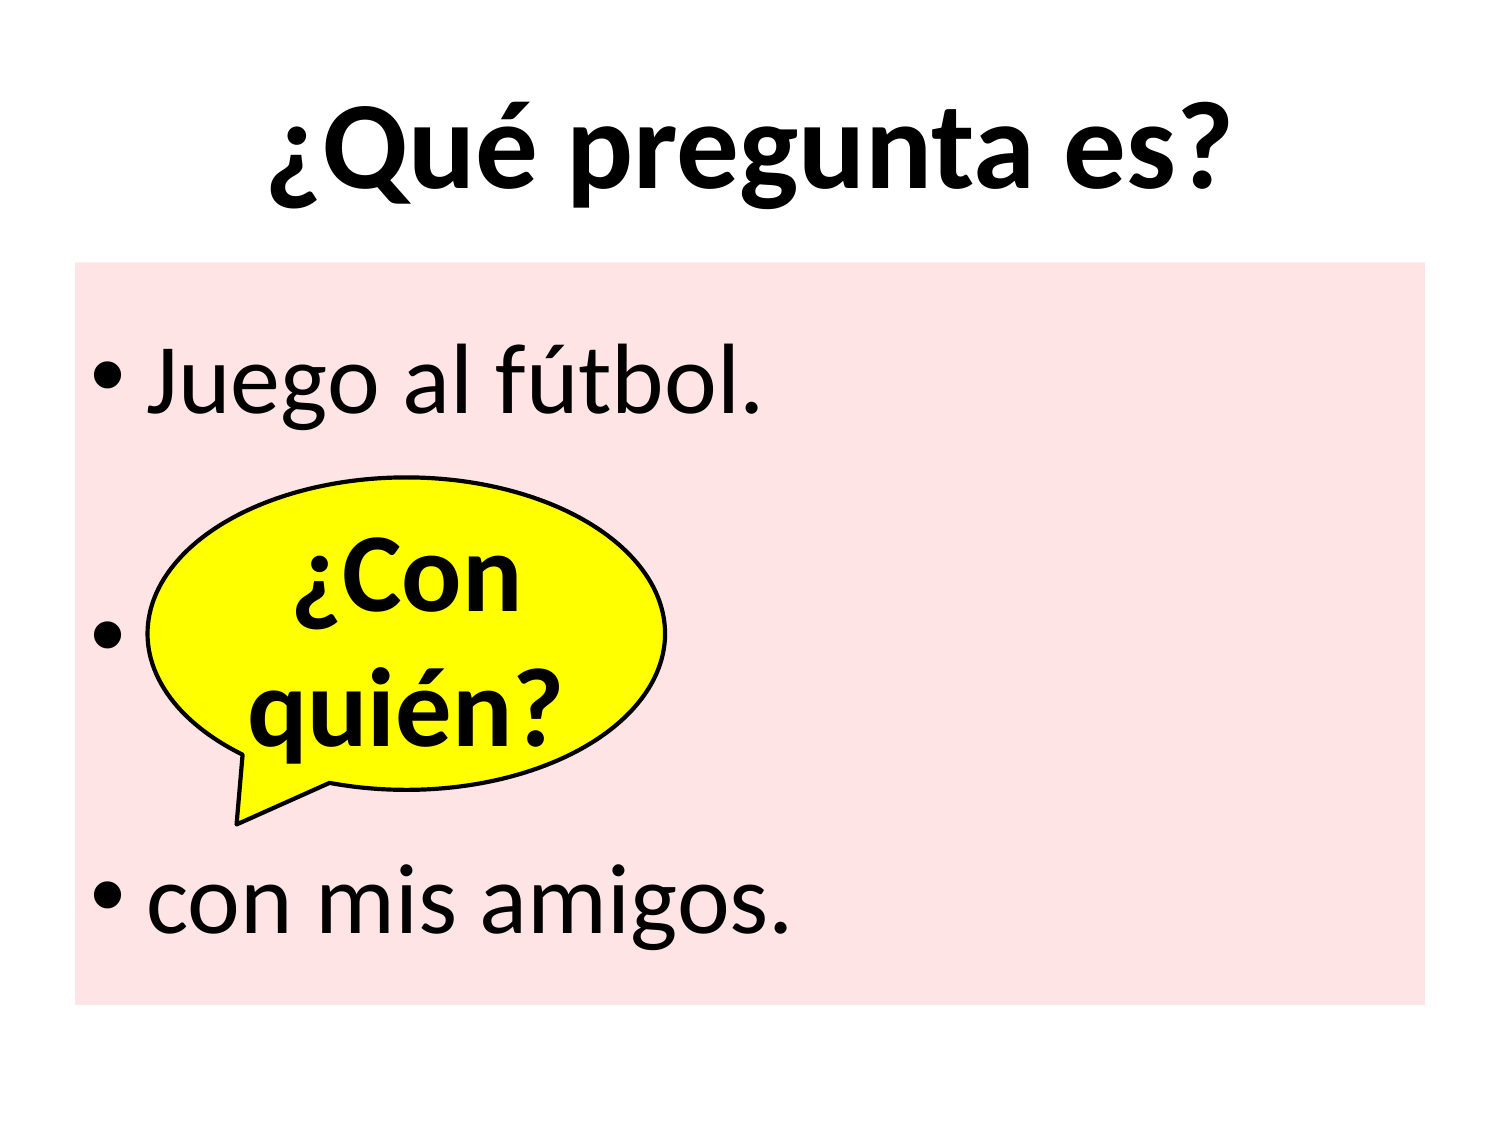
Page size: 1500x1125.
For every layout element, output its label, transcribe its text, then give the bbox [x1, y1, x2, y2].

text_box ¿Con quién? [145, 475, 668, 827]
title ¿Qué pregunta es? [75, 45, 1425, 233]
list Juego al fútbol. ? con mis amigos. [75, 262, 1425, 1005]
